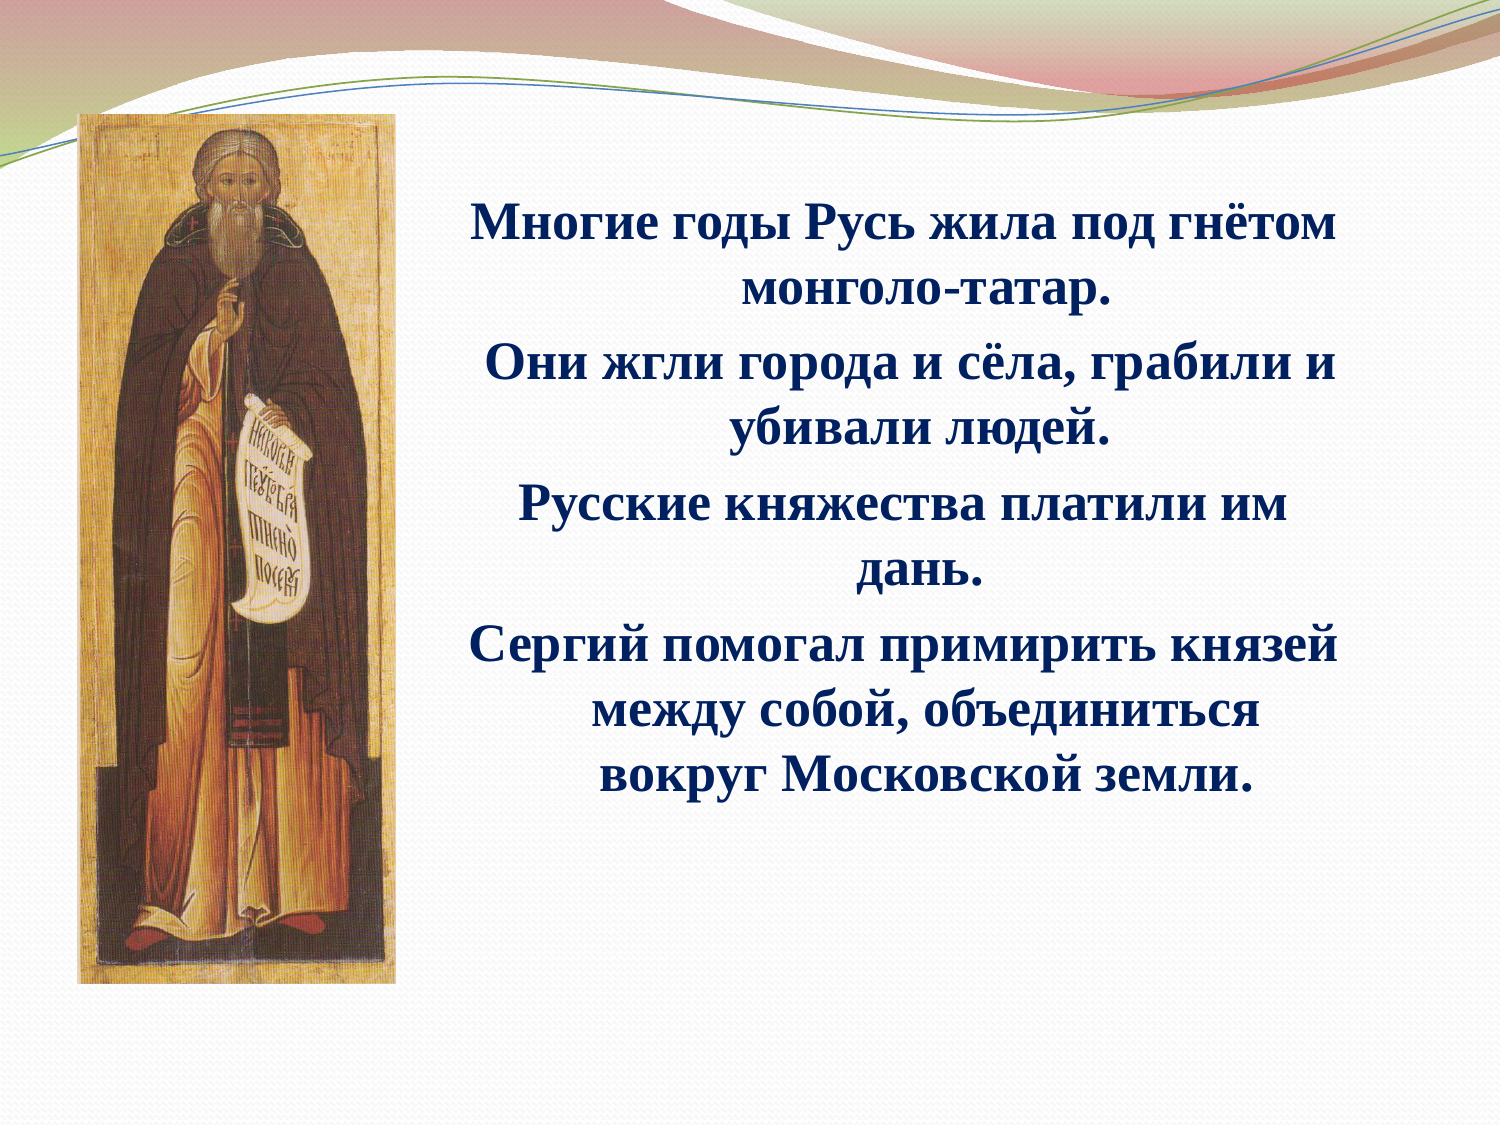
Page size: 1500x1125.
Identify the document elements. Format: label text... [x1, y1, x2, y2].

list Многие годы Русь жила под гнётом монголо-татар. Они жгли города и сёла, грабили и убивали людей. Русские княжества платили им дань. Сергий помогал примирить князей между собой, объединиться вокруг Московской земли. [442, 101, 1366, 940]
picture [76, 113, 396, 984]
